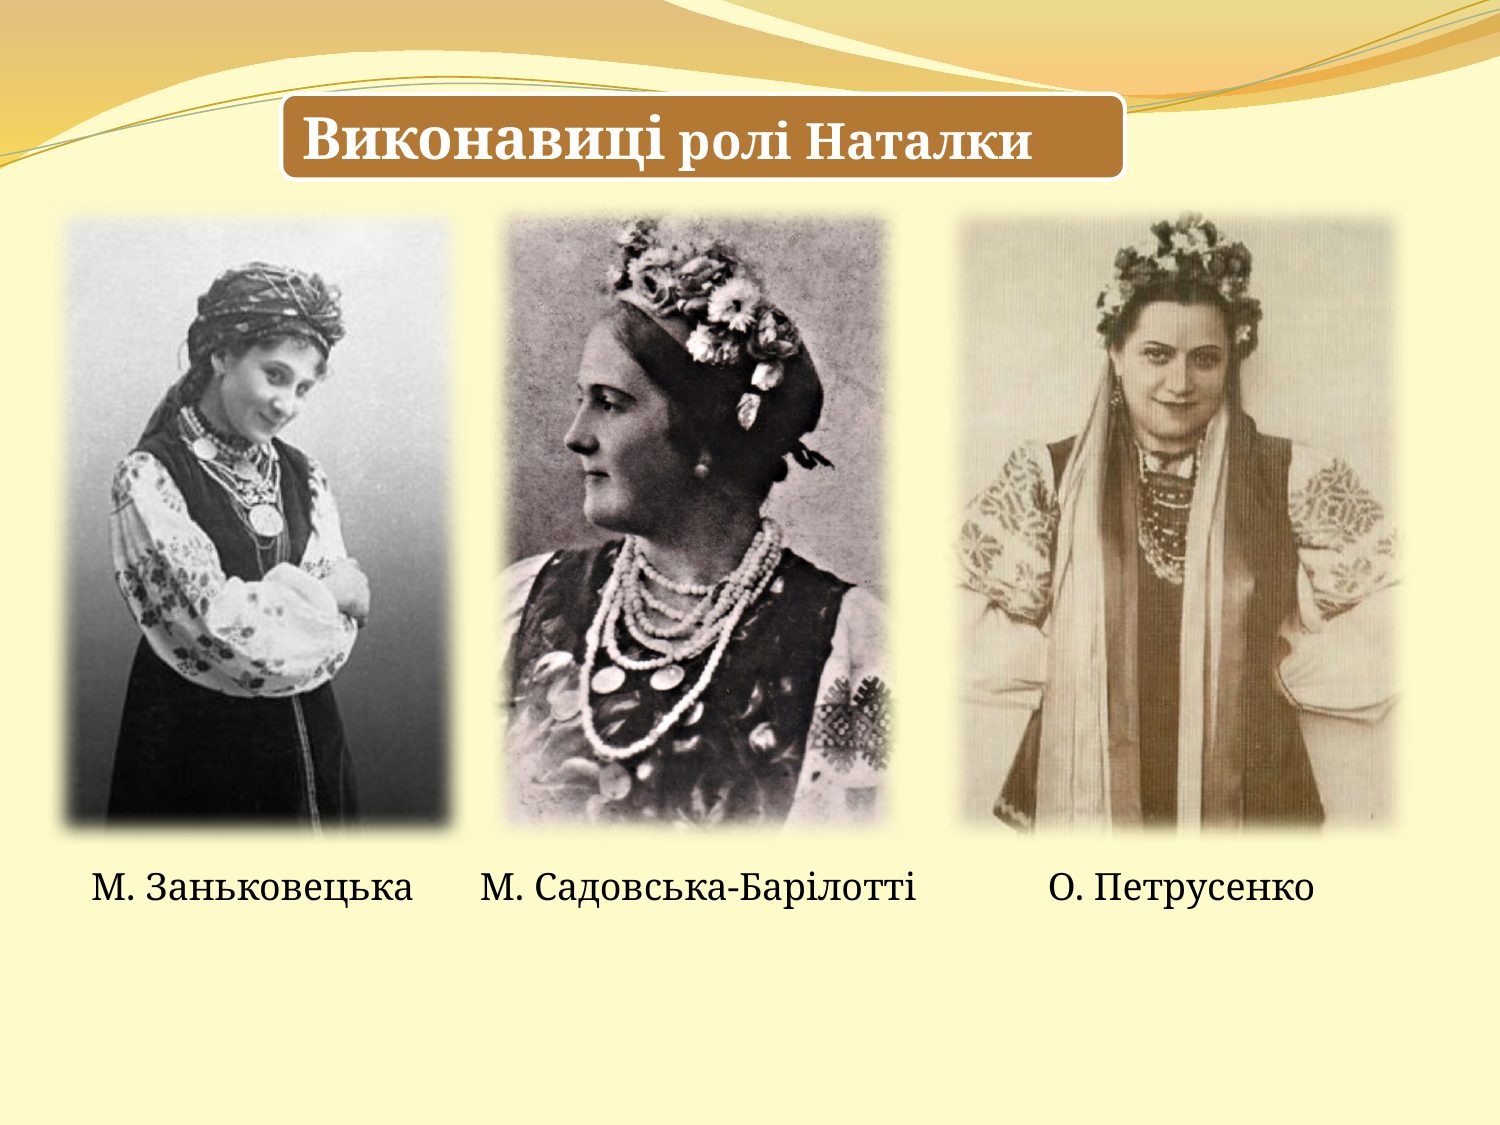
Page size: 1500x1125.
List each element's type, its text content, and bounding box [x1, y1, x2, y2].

picture [487, 198, 903, 844]
picture [941, 198, 1413, 844]
picture [46, 198, 469, 846]
text_box О. Петрусенко [1033, 858, 1331, 916]
text_box М. Садовська-Барілотті [465, 855, 932, 916]
text_box М. Заньковецька [76, 858, 430, 916]
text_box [280, 93, 1126, 180]
